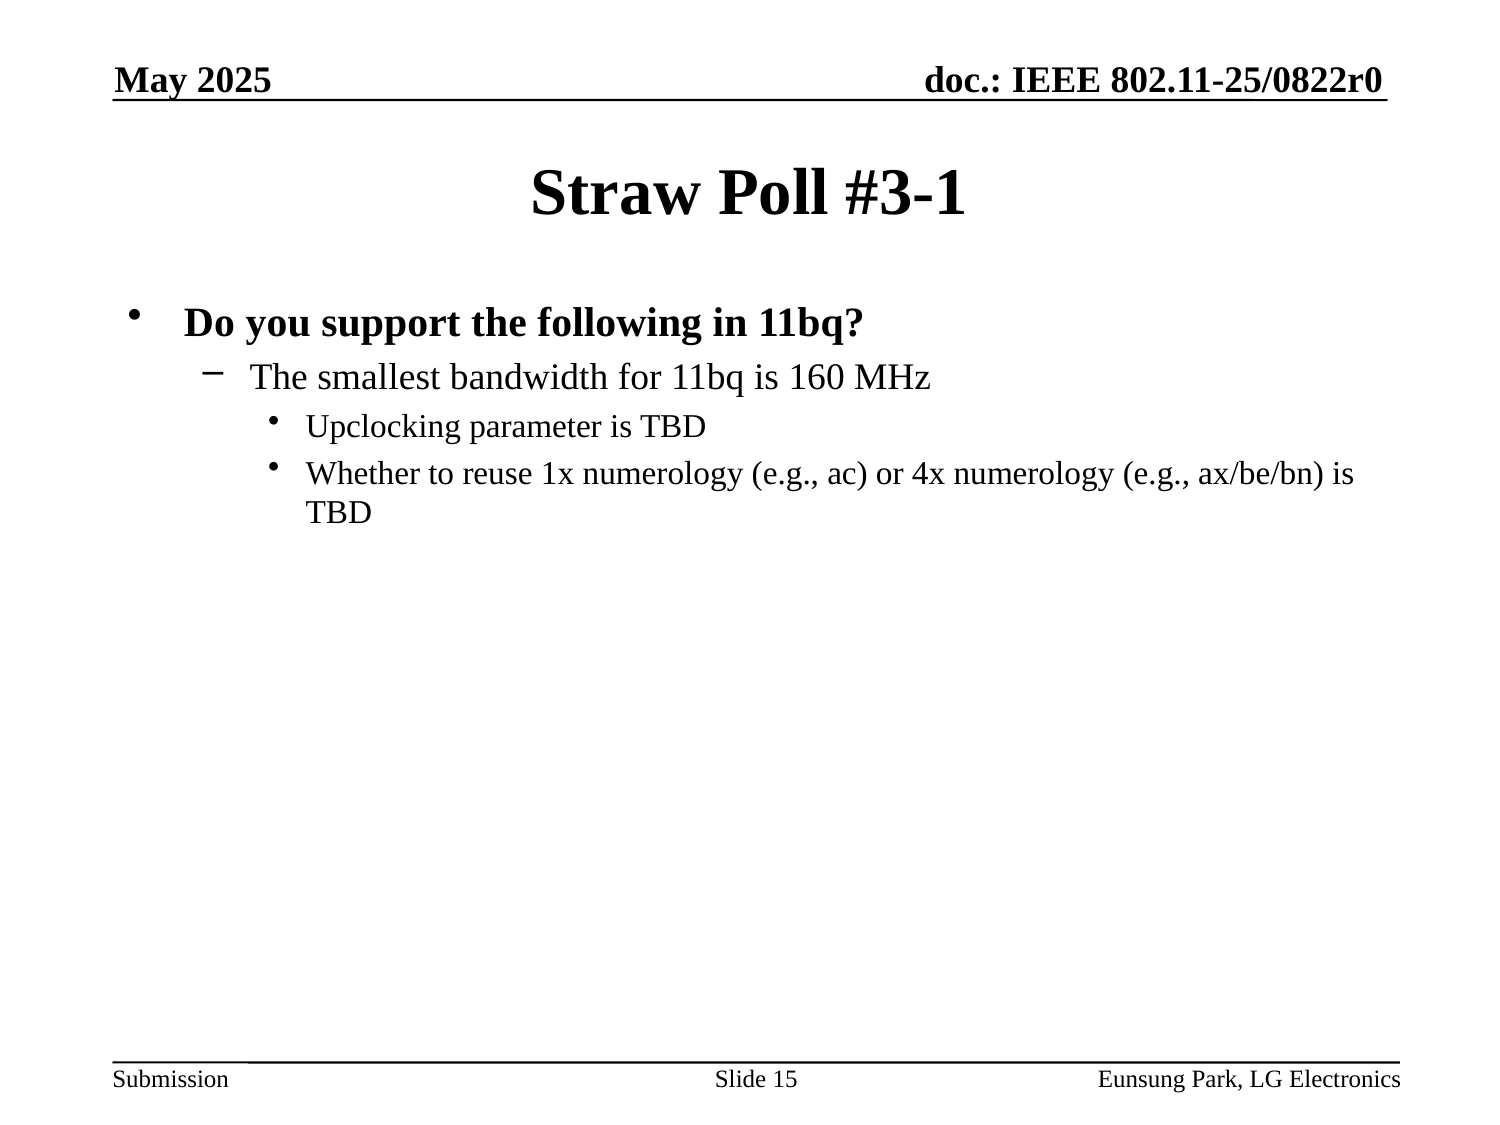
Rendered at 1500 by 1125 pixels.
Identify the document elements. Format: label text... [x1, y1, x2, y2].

slide_number Slide 15 [712, 1061, 800, 1093]
list Do you support the following in 11bq? The smallest bandwidth for 11bq is 160 MHz Upclocking parameter is TBD Whether to reuse 1x numerology (e.g., ac) or 4x numerology (e.g., ax/be/bn) is TBD [112, 287, 1388, 1000]
footer Eunsung Park, LG Electronics [1038, 1061, 1402, 1093]
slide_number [114, 54, 274, 101]
title Straw Poll #3-1 [112, 112, 1388, 263]
